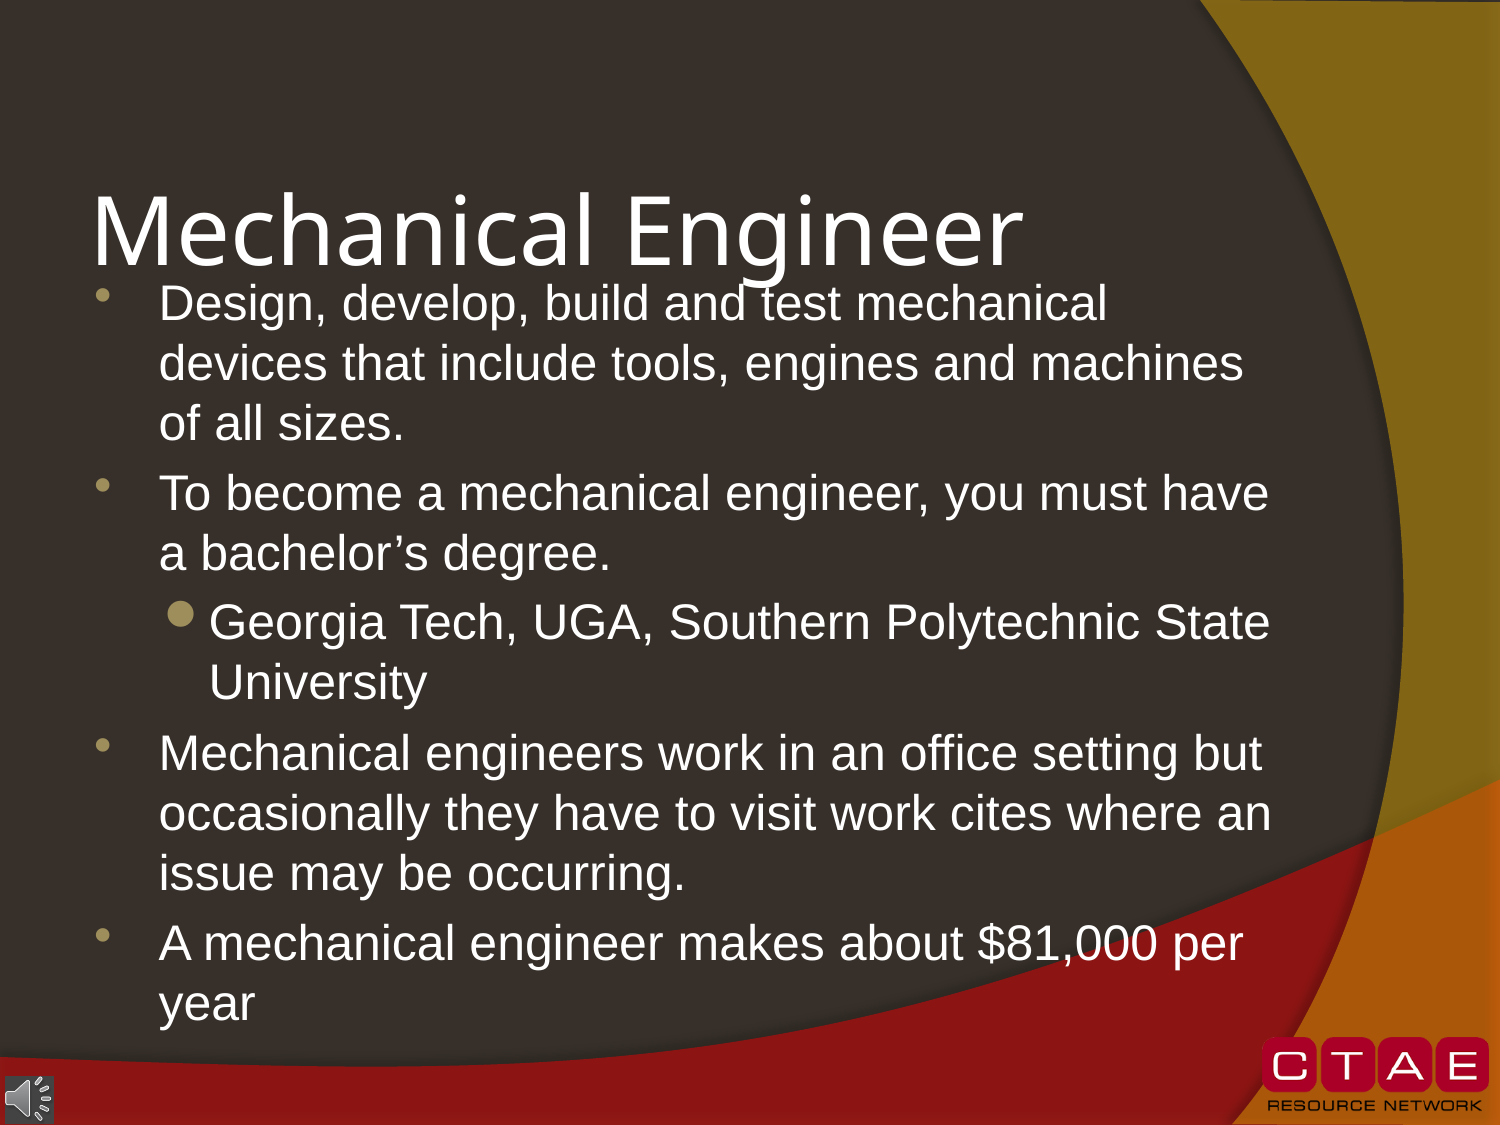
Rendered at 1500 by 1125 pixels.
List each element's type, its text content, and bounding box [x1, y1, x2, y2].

list Design, develop, build and test mechanical devices that include tools, engines and machines of all sizes. To become a mechanical engineer, you must have a bachelor’s degree. Georgia Tech, UGA, Southern Polytechnic State University Mechanical engineers work in an office setting but occasionally they have to visit work cites where an issue may be occurring. A mechanical engineer makes about $81,000 per year [75, 262, 1300, 1005]
picture [4, 1074, 55, 1125]
title Mechanical Engineer [75, 162, 1425, 313]
picture [1262, 1037, 1489, 1125]
